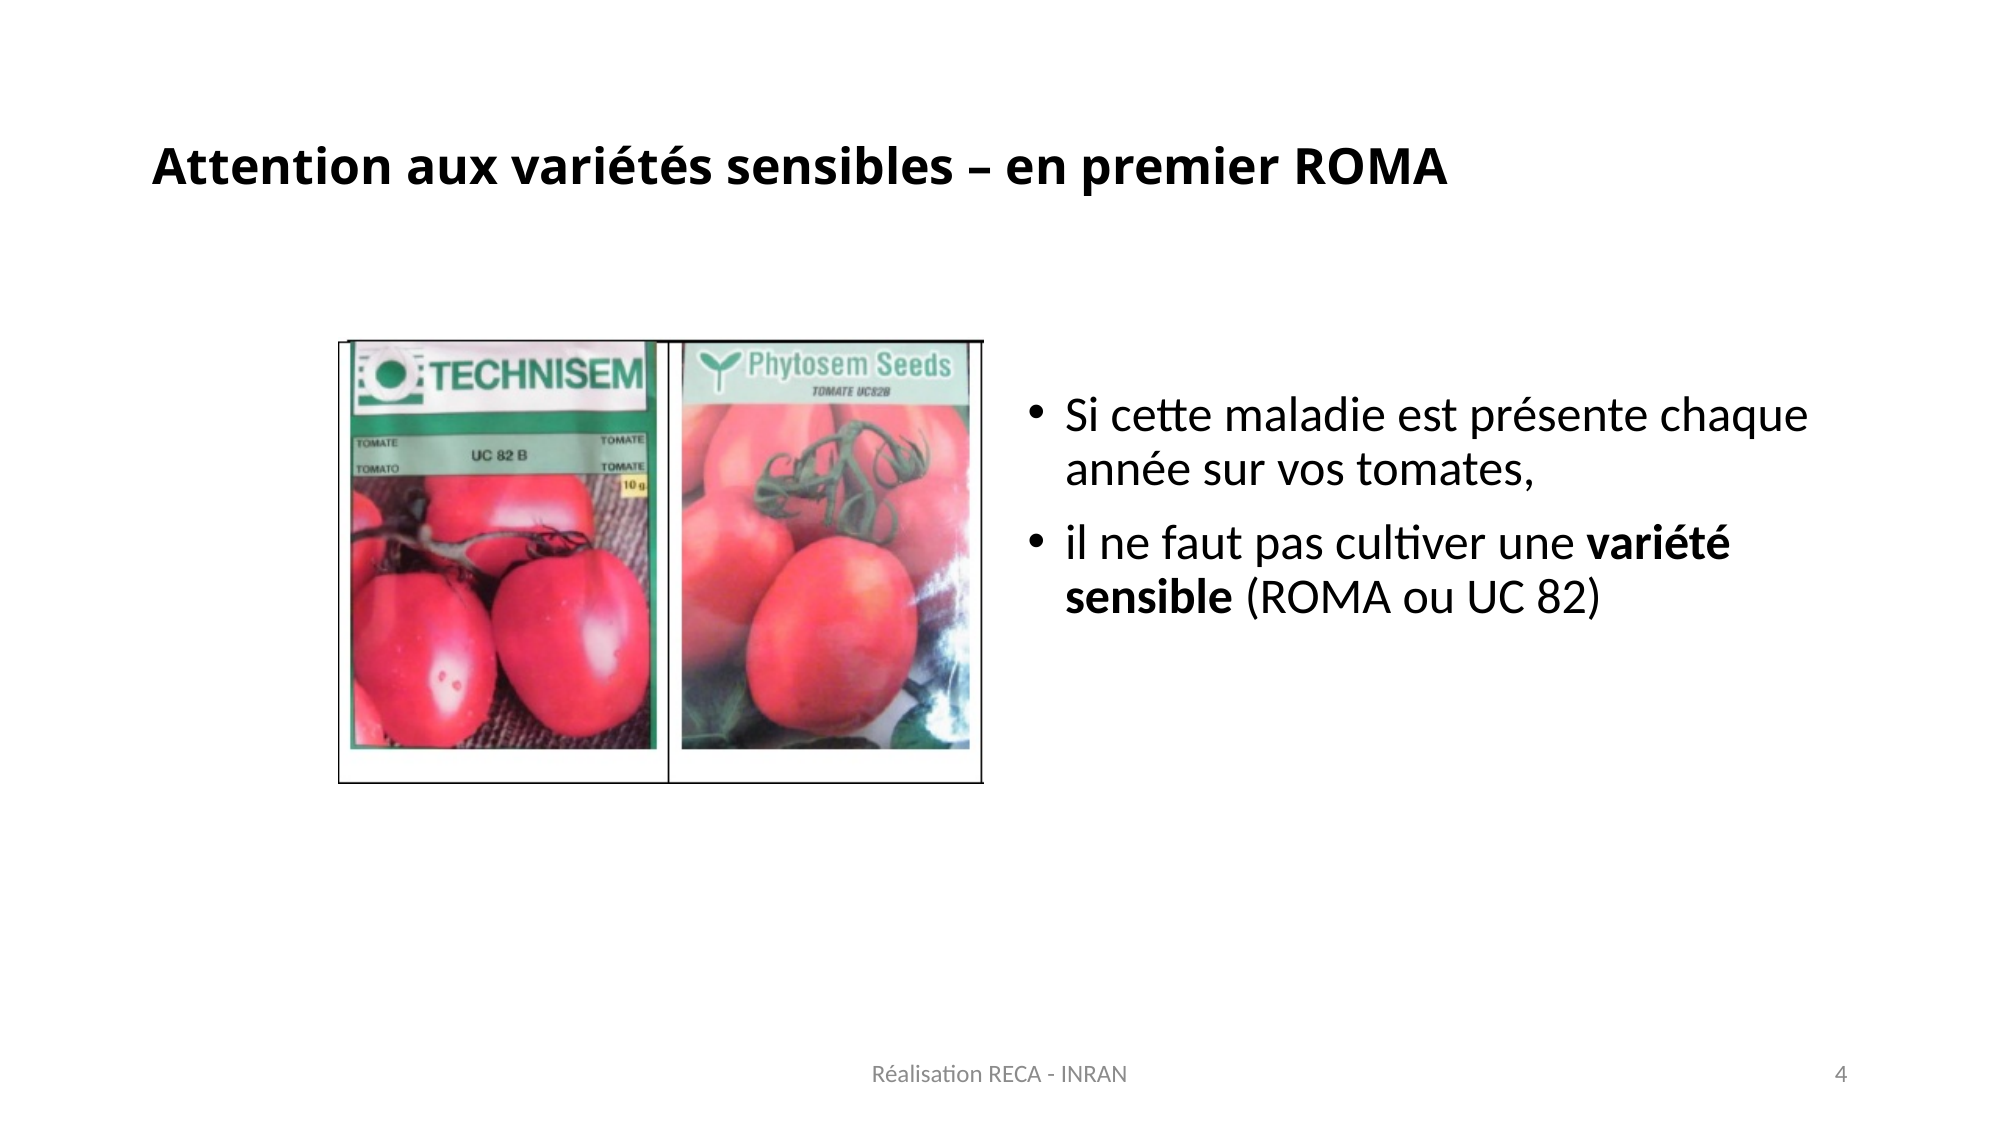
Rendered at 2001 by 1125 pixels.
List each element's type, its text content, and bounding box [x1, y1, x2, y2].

footer Réalisation RECA - INRAN [662, 1042, 1338, 1103]
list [338, 337, 984, 784]
list Si cette maladie est présente chaque année sur vos tomates, il ne faut pas cultiver une variété sensible (ROMA ou UC 82) [1012, 299, 1863, 1014]
title Attention aux variétés sensibles – en premier ROMA [137, 59, 1863, 278]
slide_number 4 [1412, 1042, 1863, 1103]
